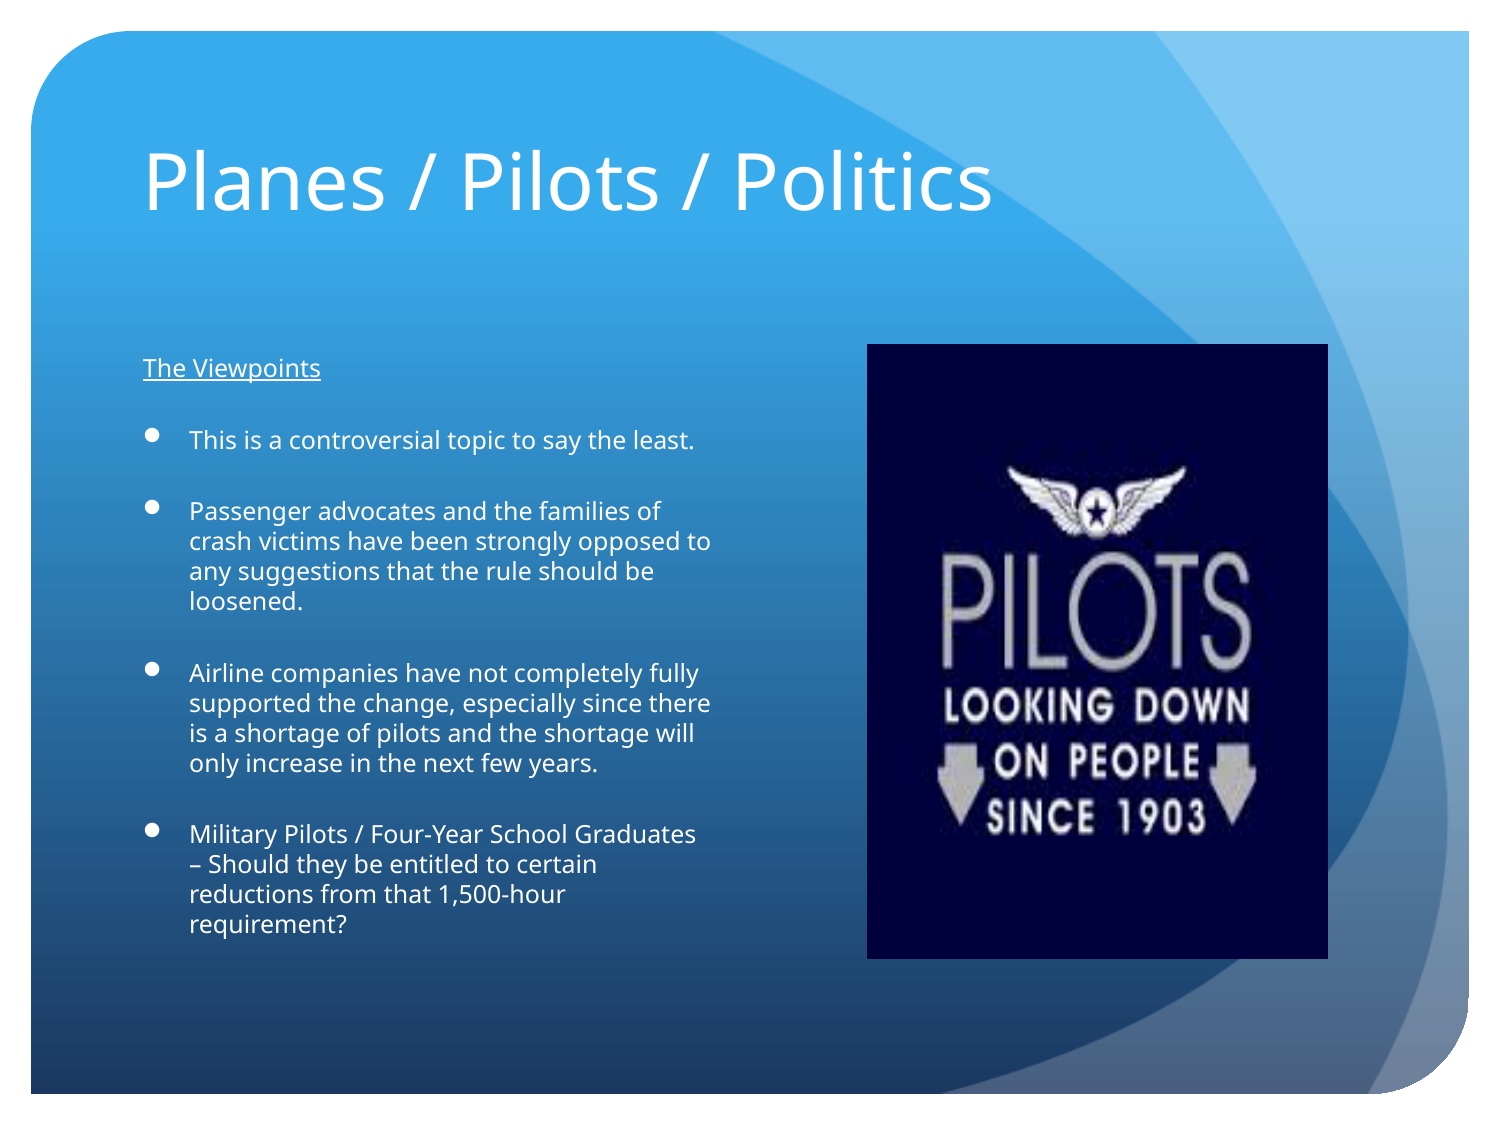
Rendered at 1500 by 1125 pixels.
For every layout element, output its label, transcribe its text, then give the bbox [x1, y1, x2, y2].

title Planes / Pilots / Politics [127, 62, 1372, 234]
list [867, 344, 1329, 959]
list The Viewpoints This is a controversial topic to say the least. Passenger advocates and the families of crash victims have been strongly opposed to any suggestions that the rule should be loosened. Airline companies have not completely fully supported the change, especially since there is a shortage of pilots and the shortage will only increase in the next few years. Military Pilots / Four-Year School Graduates – Should they be entitled to certain reductions from that 1,500-hour requirement? [127, 345, 728, 1038]
picture [24, 30, 1473, 1094]
